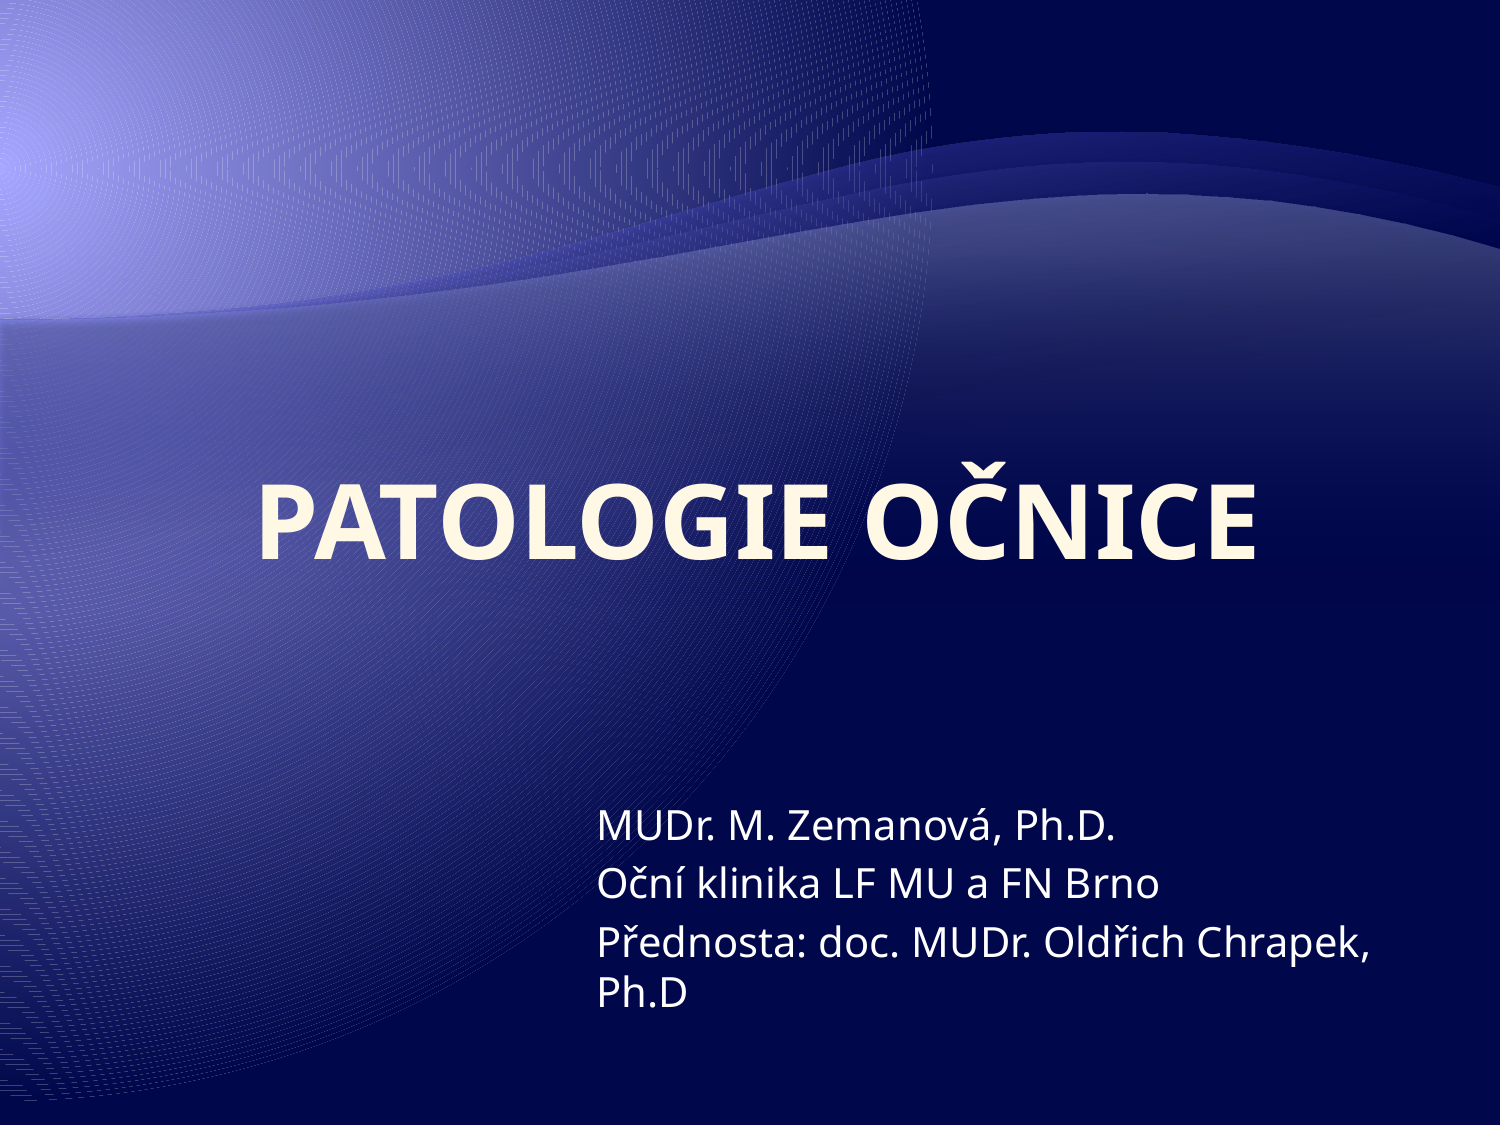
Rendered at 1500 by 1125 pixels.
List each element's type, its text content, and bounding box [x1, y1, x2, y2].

title Patologie očnice [82, 455, 1433, 811]
subtitle MUDr. M. Zemanová, Ph.D. Oční klinika LF MU a FN Brno Přednosta: doc. MUDr. Oldřich Chrapek, Ph.D [596, 815, 1387, 1016]
